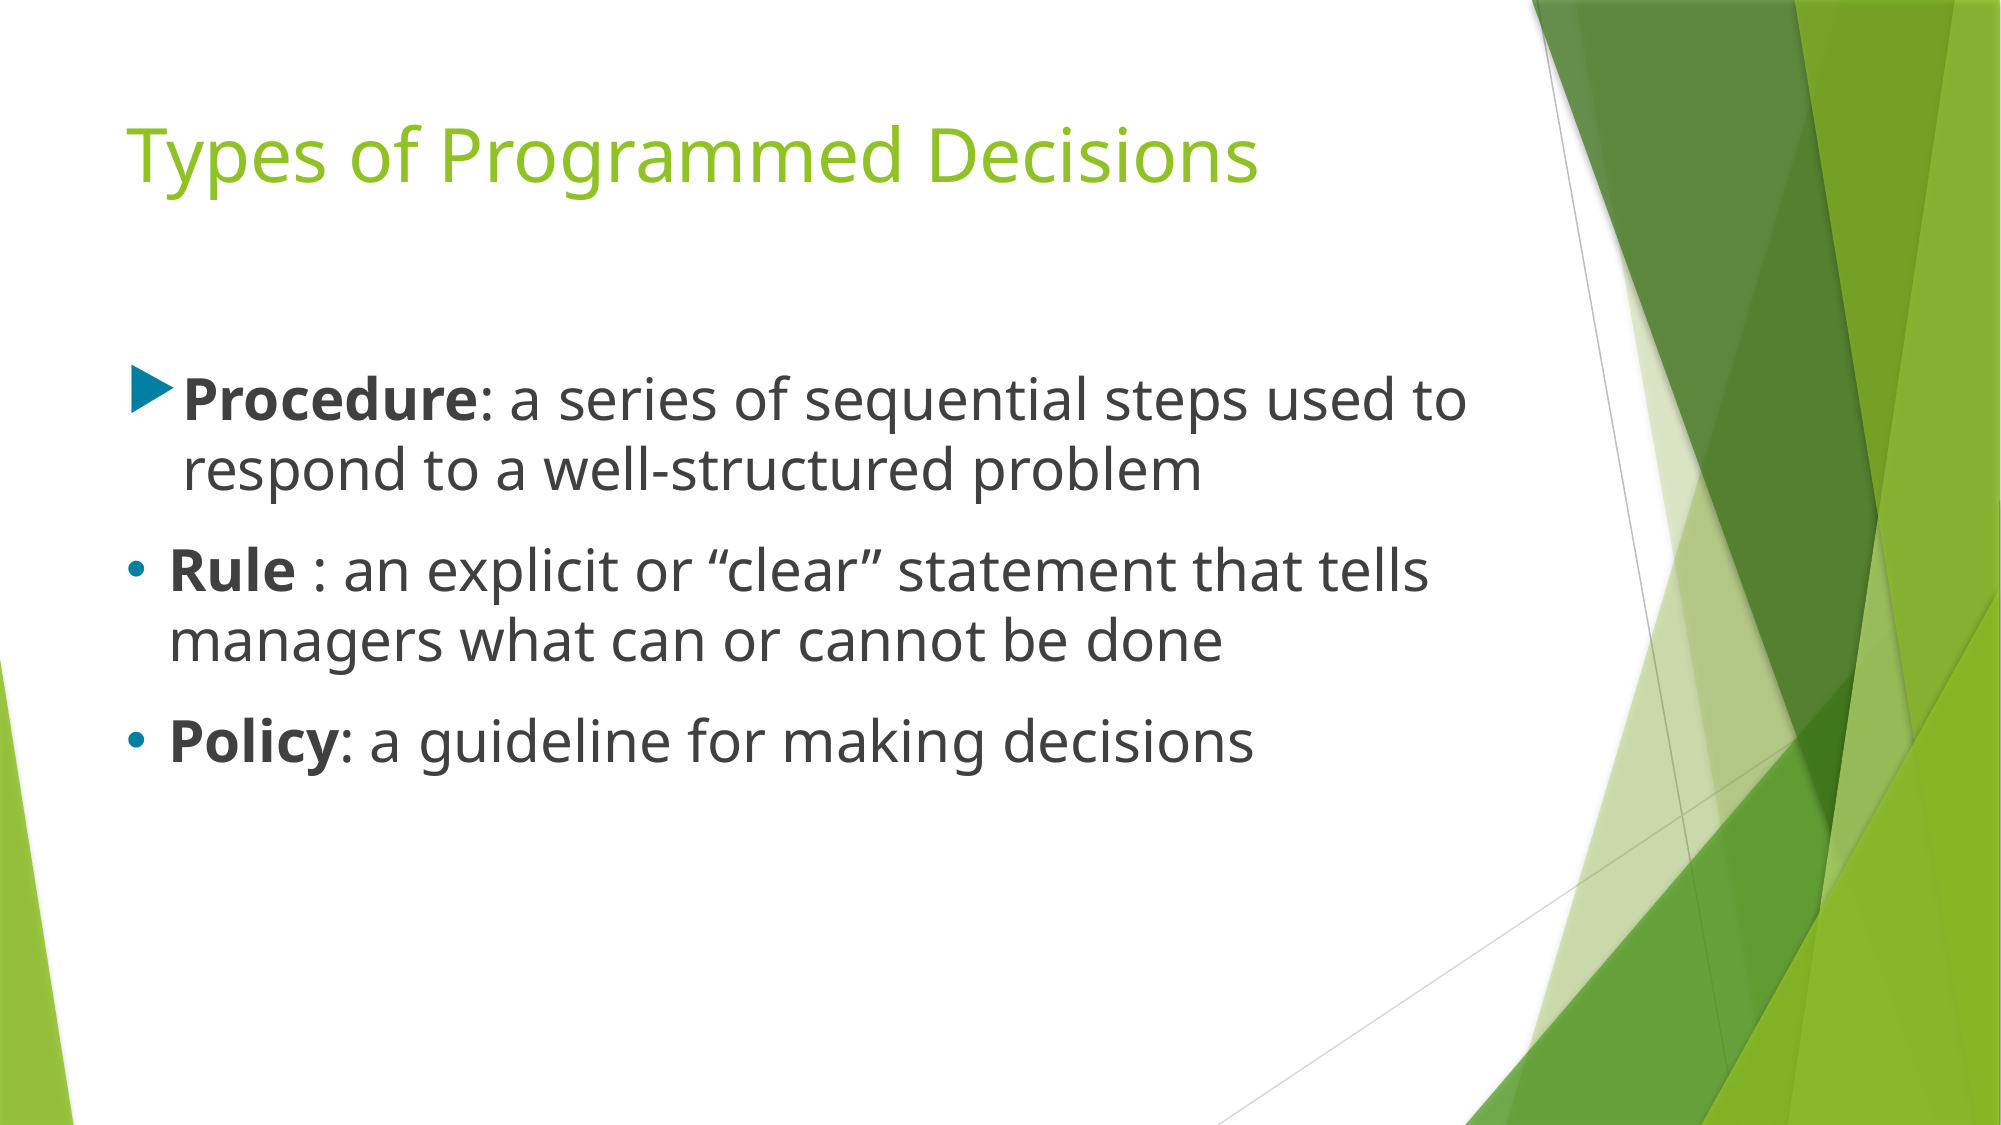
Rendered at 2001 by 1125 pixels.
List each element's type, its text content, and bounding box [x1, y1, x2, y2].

list Procedure: a series of sequential steps used to respond to a well-structured problem Rule : an explicit or “clear” statement that tells managers what can or cannot be done Policy: a guideline for making decisions [111, 354, 1522, 992]
title Types of Programmed Decisions [111, 99, 1522, 317]
